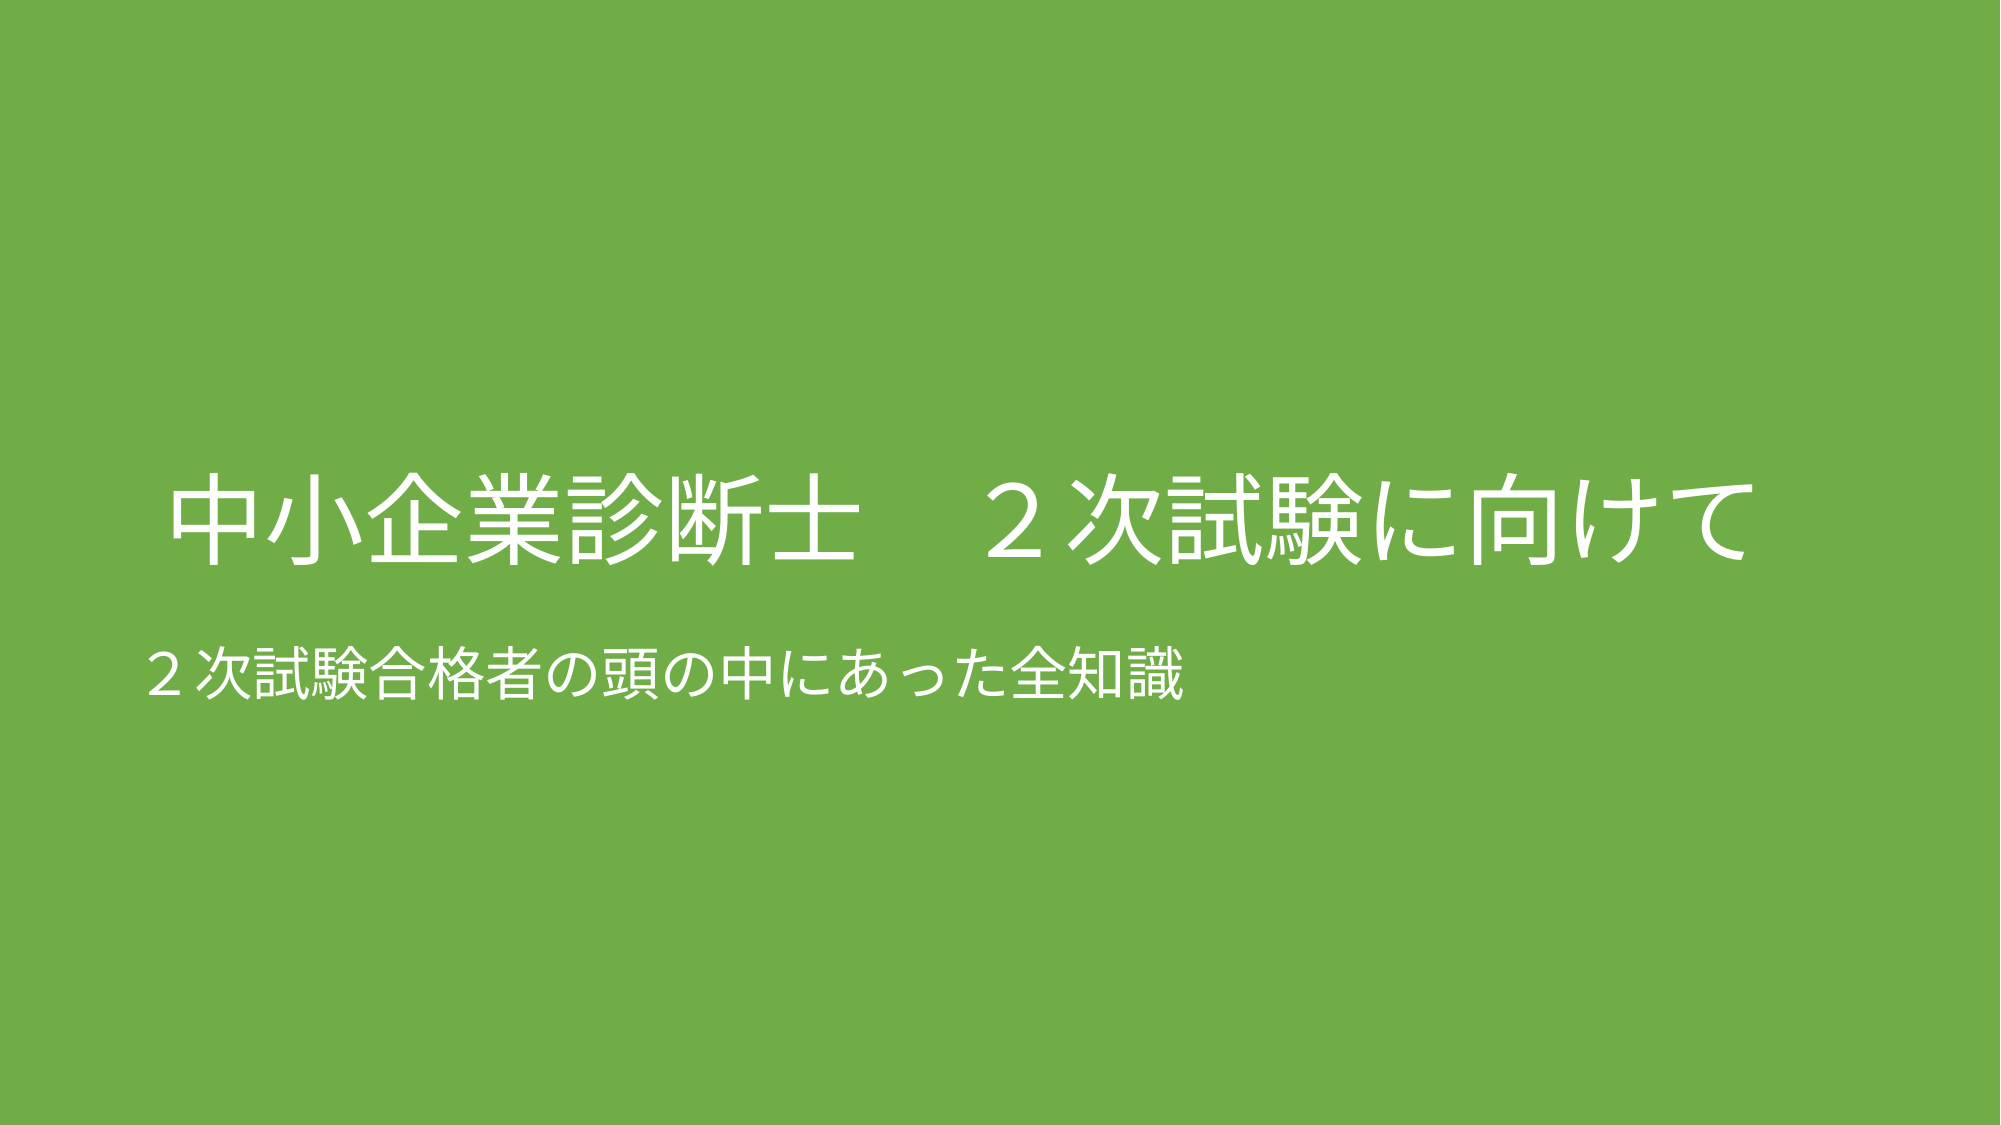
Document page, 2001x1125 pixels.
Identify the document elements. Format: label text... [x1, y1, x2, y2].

text_box 中小企業診断士 ２次試験に向けて ２次試験合格者の頭の中にあった全知識 [0, 0, 2000, 1125]
